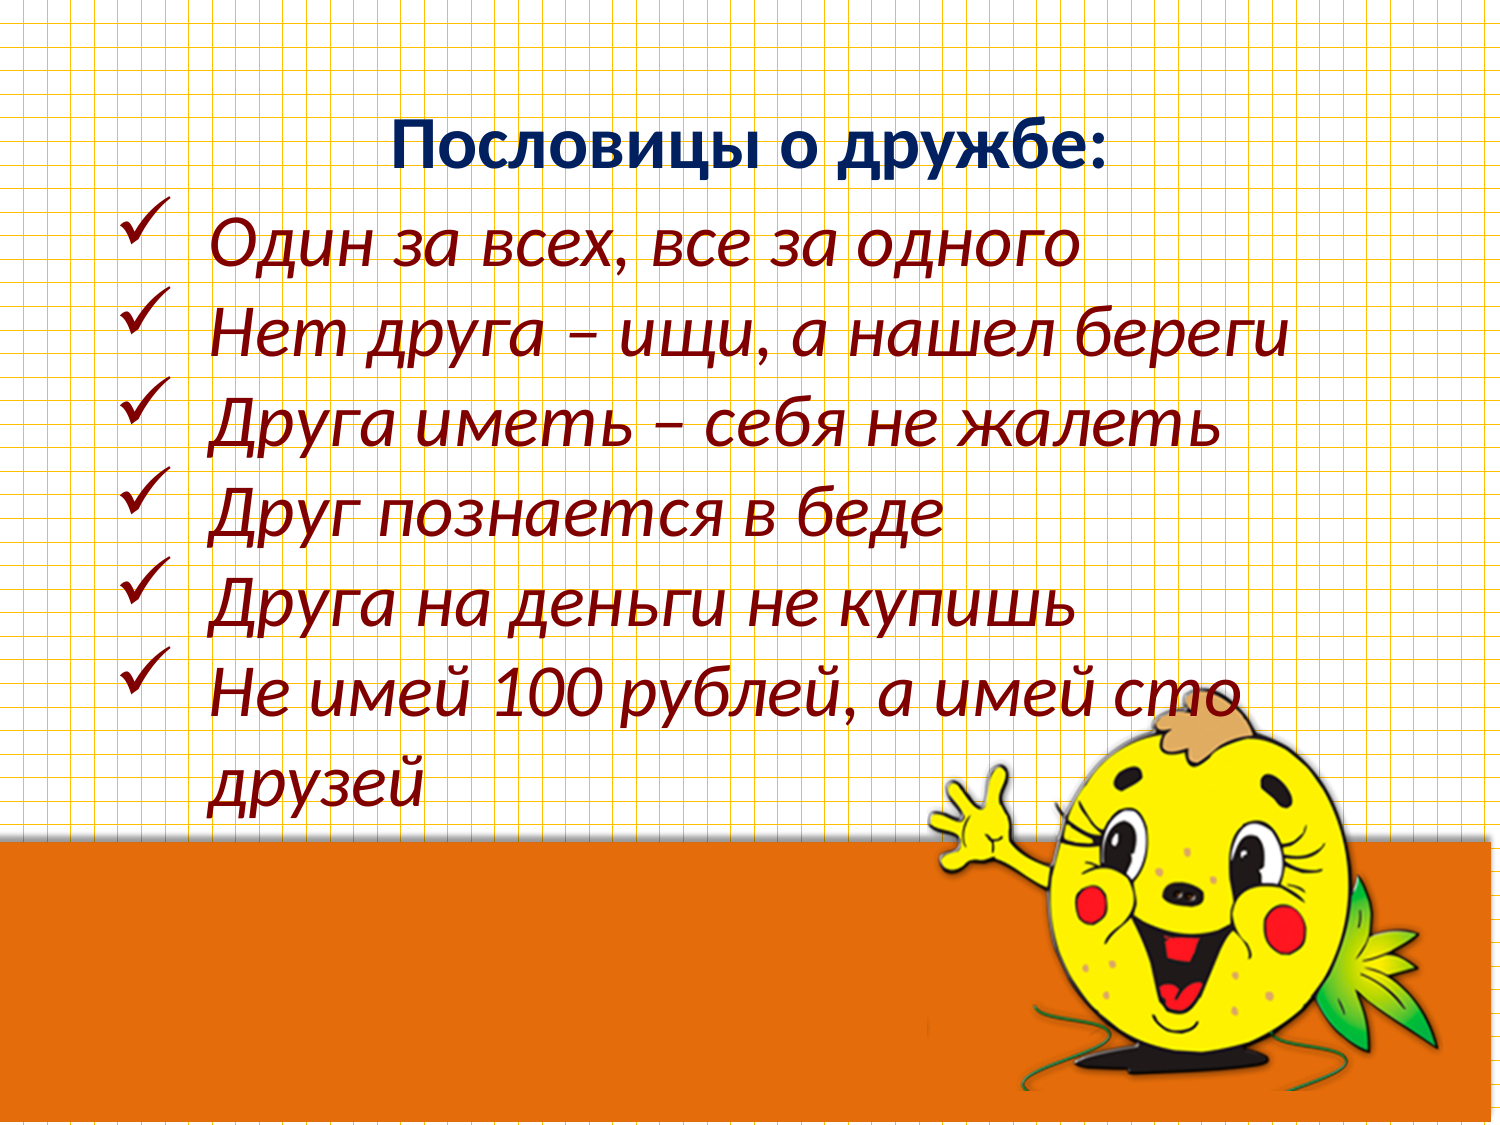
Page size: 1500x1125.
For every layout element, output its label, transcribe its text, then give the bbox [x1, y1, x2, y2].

picture [0, 827, 1500, 1125]
text_box Один за всех, все за одного Нет друга – ищи, а нашел береги Друга иметь – себя не жалеть Друг познается в беде Друга на деньги не купишь Не имей 100 рублей, а имей сто друзей [100, 184, 1436, 826]
title Пословицы о дружбе: [75, 45, 1425, 232]
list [926, 680, 1443, 1091]
